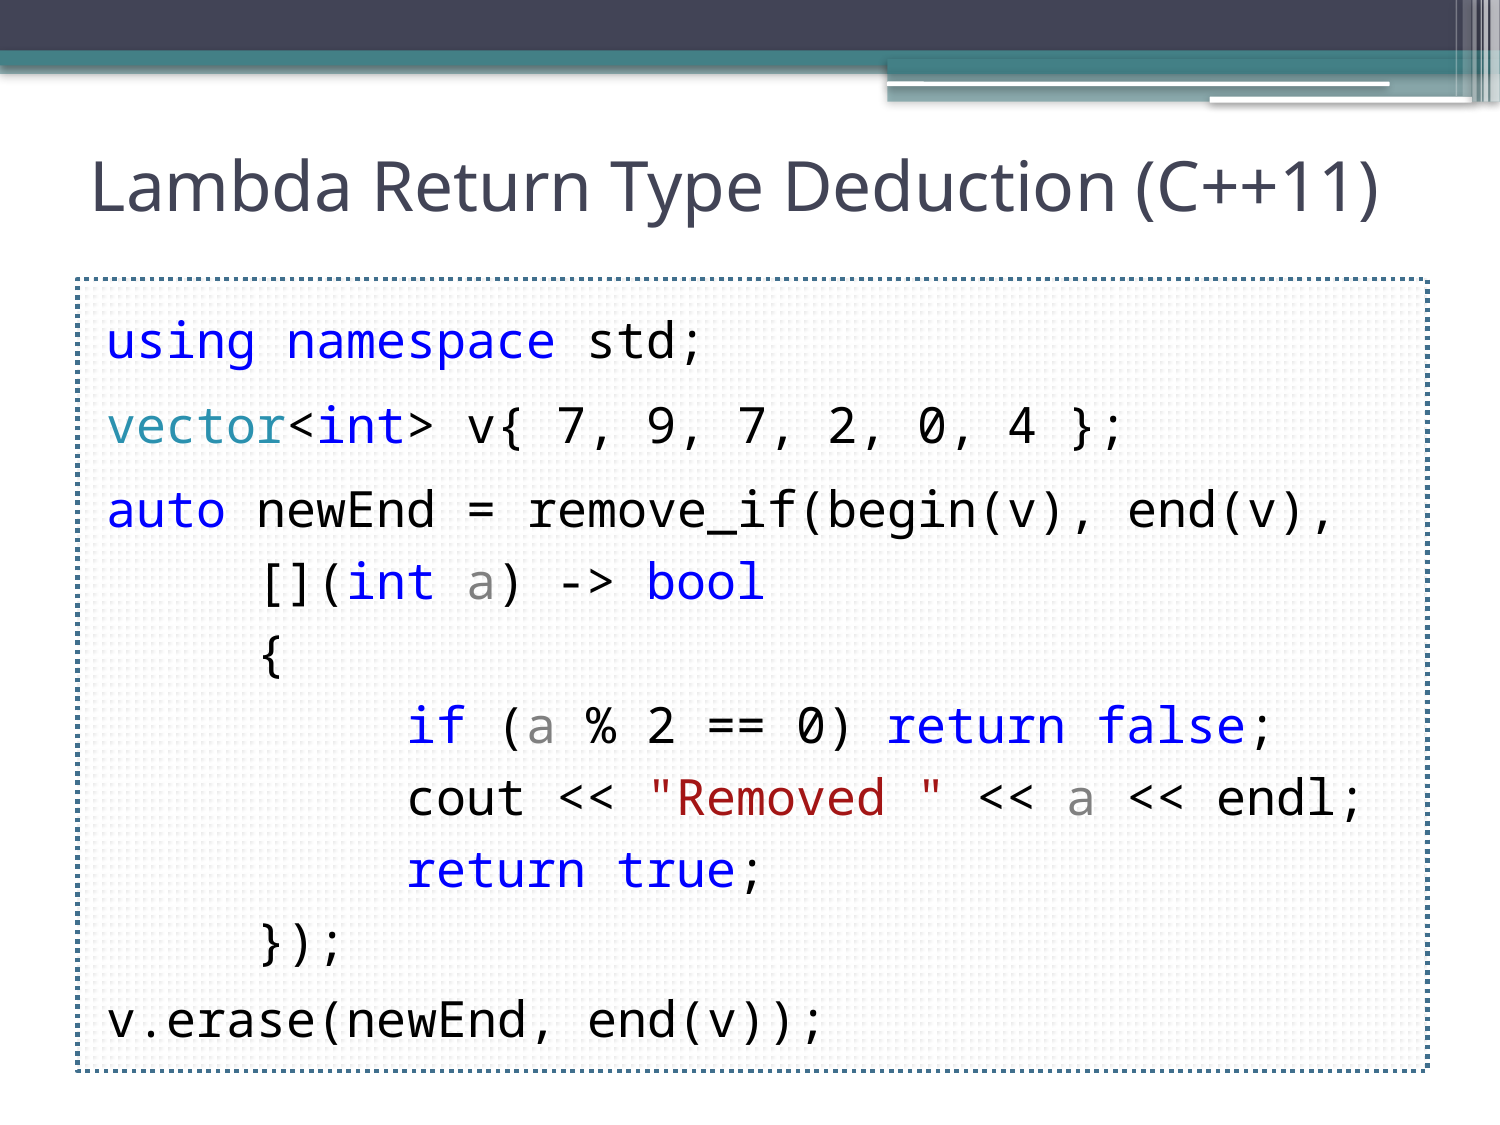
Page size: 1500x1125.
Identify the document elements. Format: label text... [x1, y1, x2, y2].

title Lambda Return Type Deduction (C++11) [75, 96, 1425, 272]
text_box using namespace std; vector<int> v{ 7, 9, 7, 2, 0, 4 }; auto newEnd = remove_if(begin(v), end(v), [](int a) -> bool { if (a % 2 == 0) return false; cout << "Removed " << a << endl; return true; }); v.erase(newEnd, end(v)); [77, 278, 1428, 1072]
